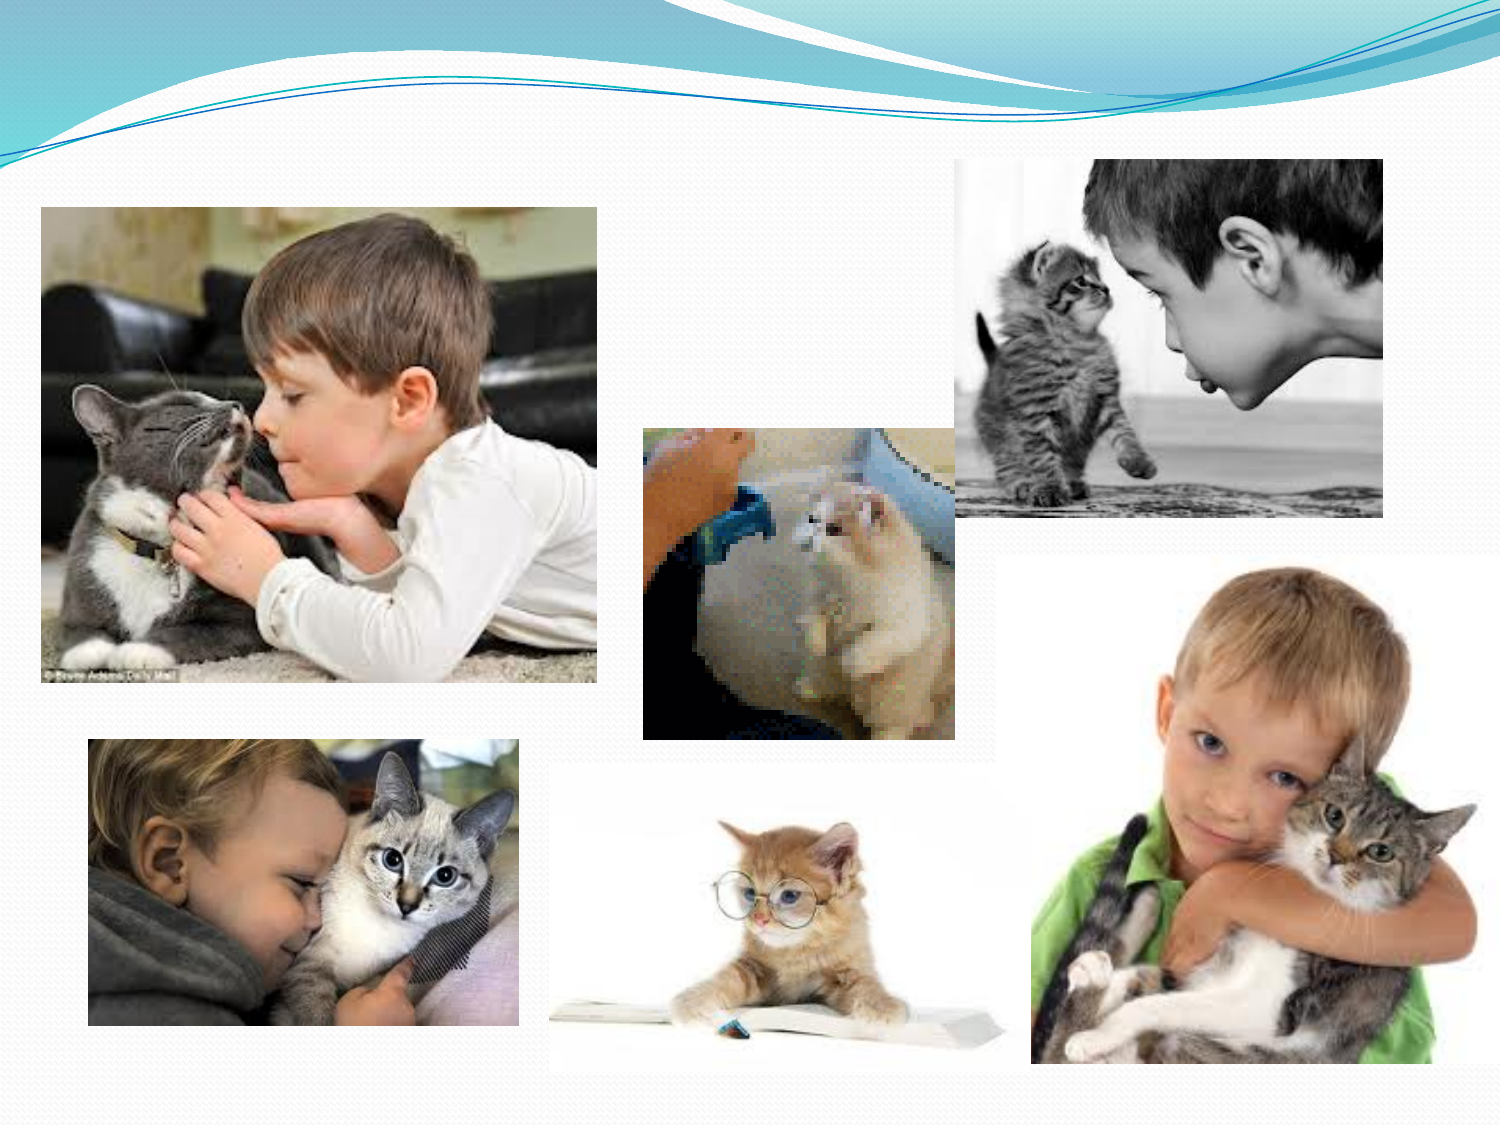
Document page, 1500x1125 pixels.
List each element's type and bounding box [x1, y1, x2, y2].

picture [88, 739, 519, 1026]
picture [548, 555, 1500, 1072]
picture [41, 207, 597, 684]
picture [643, 159, 1383, 740]
